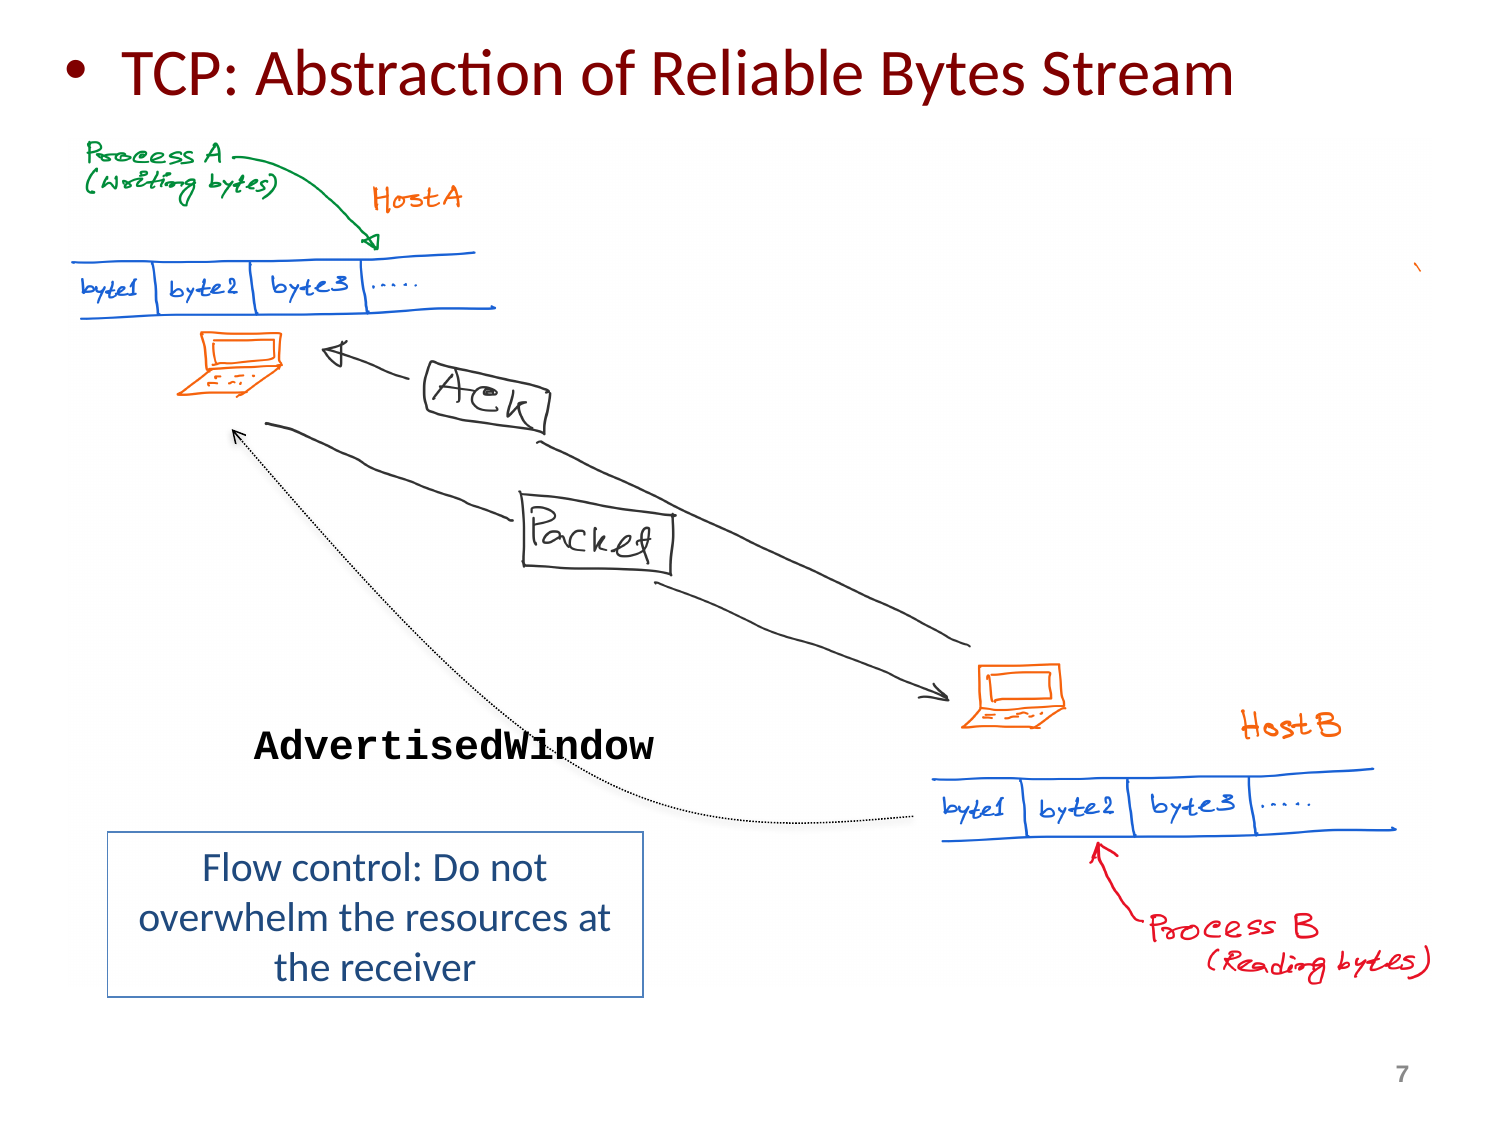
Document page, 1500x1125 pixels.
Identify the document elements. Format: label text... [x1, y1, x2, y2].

text_box TCP: Abstraction of Reliable Bytes Stream [50, 21, 1450, 128]
slide_number 7 [1074, 1042, 1425, 1103]
picture [67, 138, 1432, 987]
